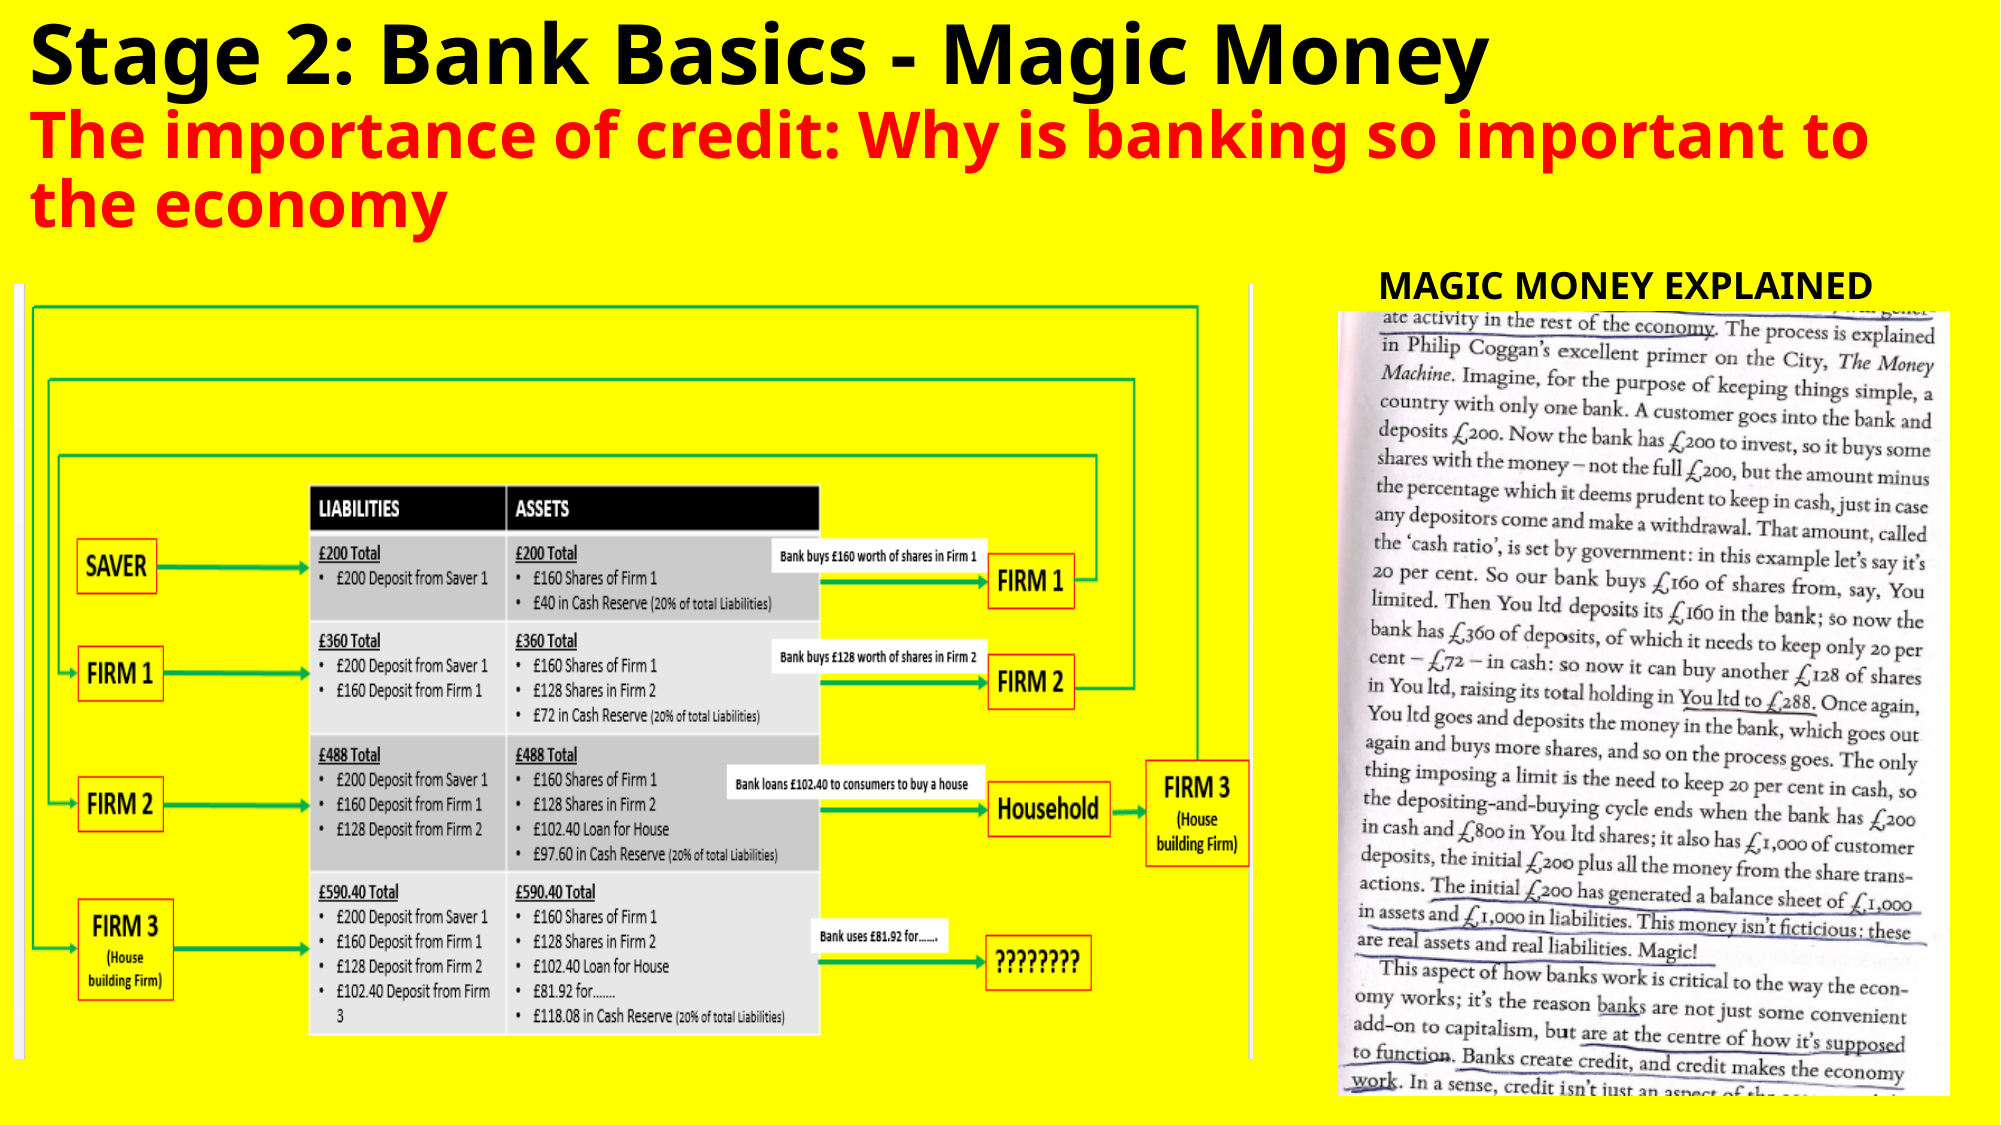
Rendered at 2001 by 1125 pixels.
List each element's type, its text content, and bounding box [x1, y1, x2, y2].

picture [1338, 311, 1950, 1096]
title Stage 2: Bank Basics - Magic Money The importance of credit: Why is banking so important to the economy [14, 0, 1978, 255]
picture [14, 284, 1253, 1059]
text_box MAGIC MONEY EXPLAINED [1363, 254, 1889, 311]
